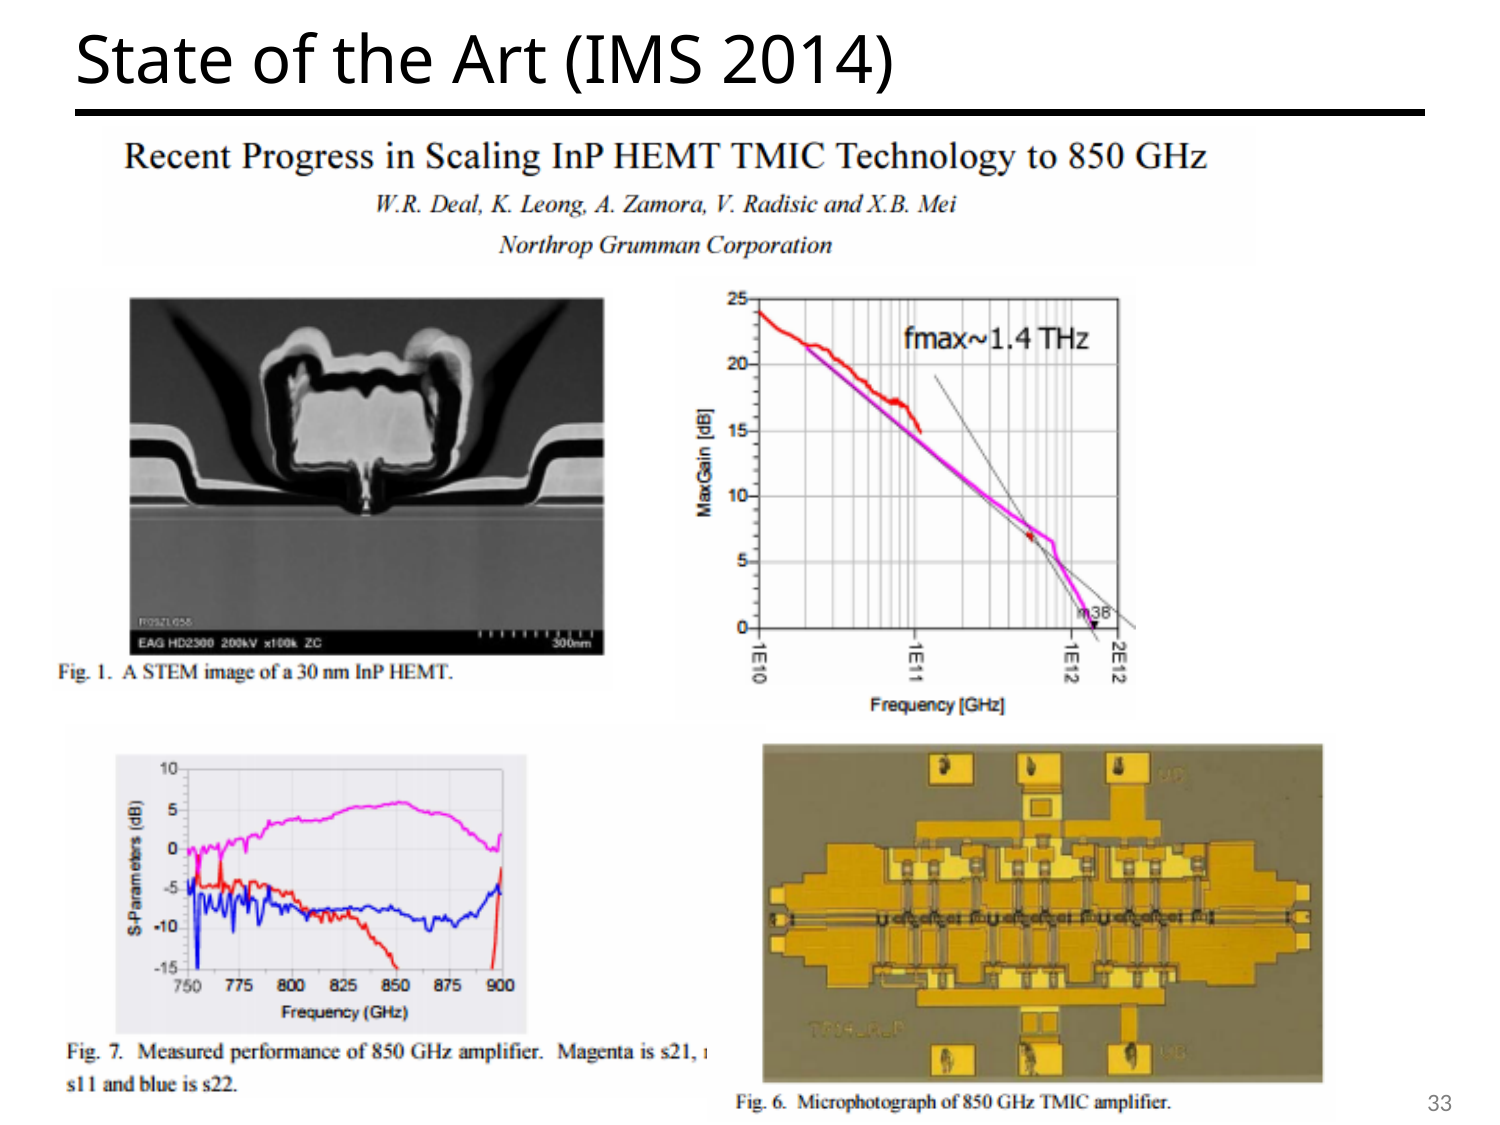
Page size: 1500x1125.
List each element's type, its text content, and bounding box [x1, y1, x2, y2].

title State of the Art (IMS 2014) [74, 12, 1426, 113]
picture [102, 126, 1256, 267]
picture [674, 275, 1137, 721]
picture [52, 288, 614, 691]
picture [64, 724, 1336, 1123]
text_box 33 [1412, 1082, 1500, 1125]
